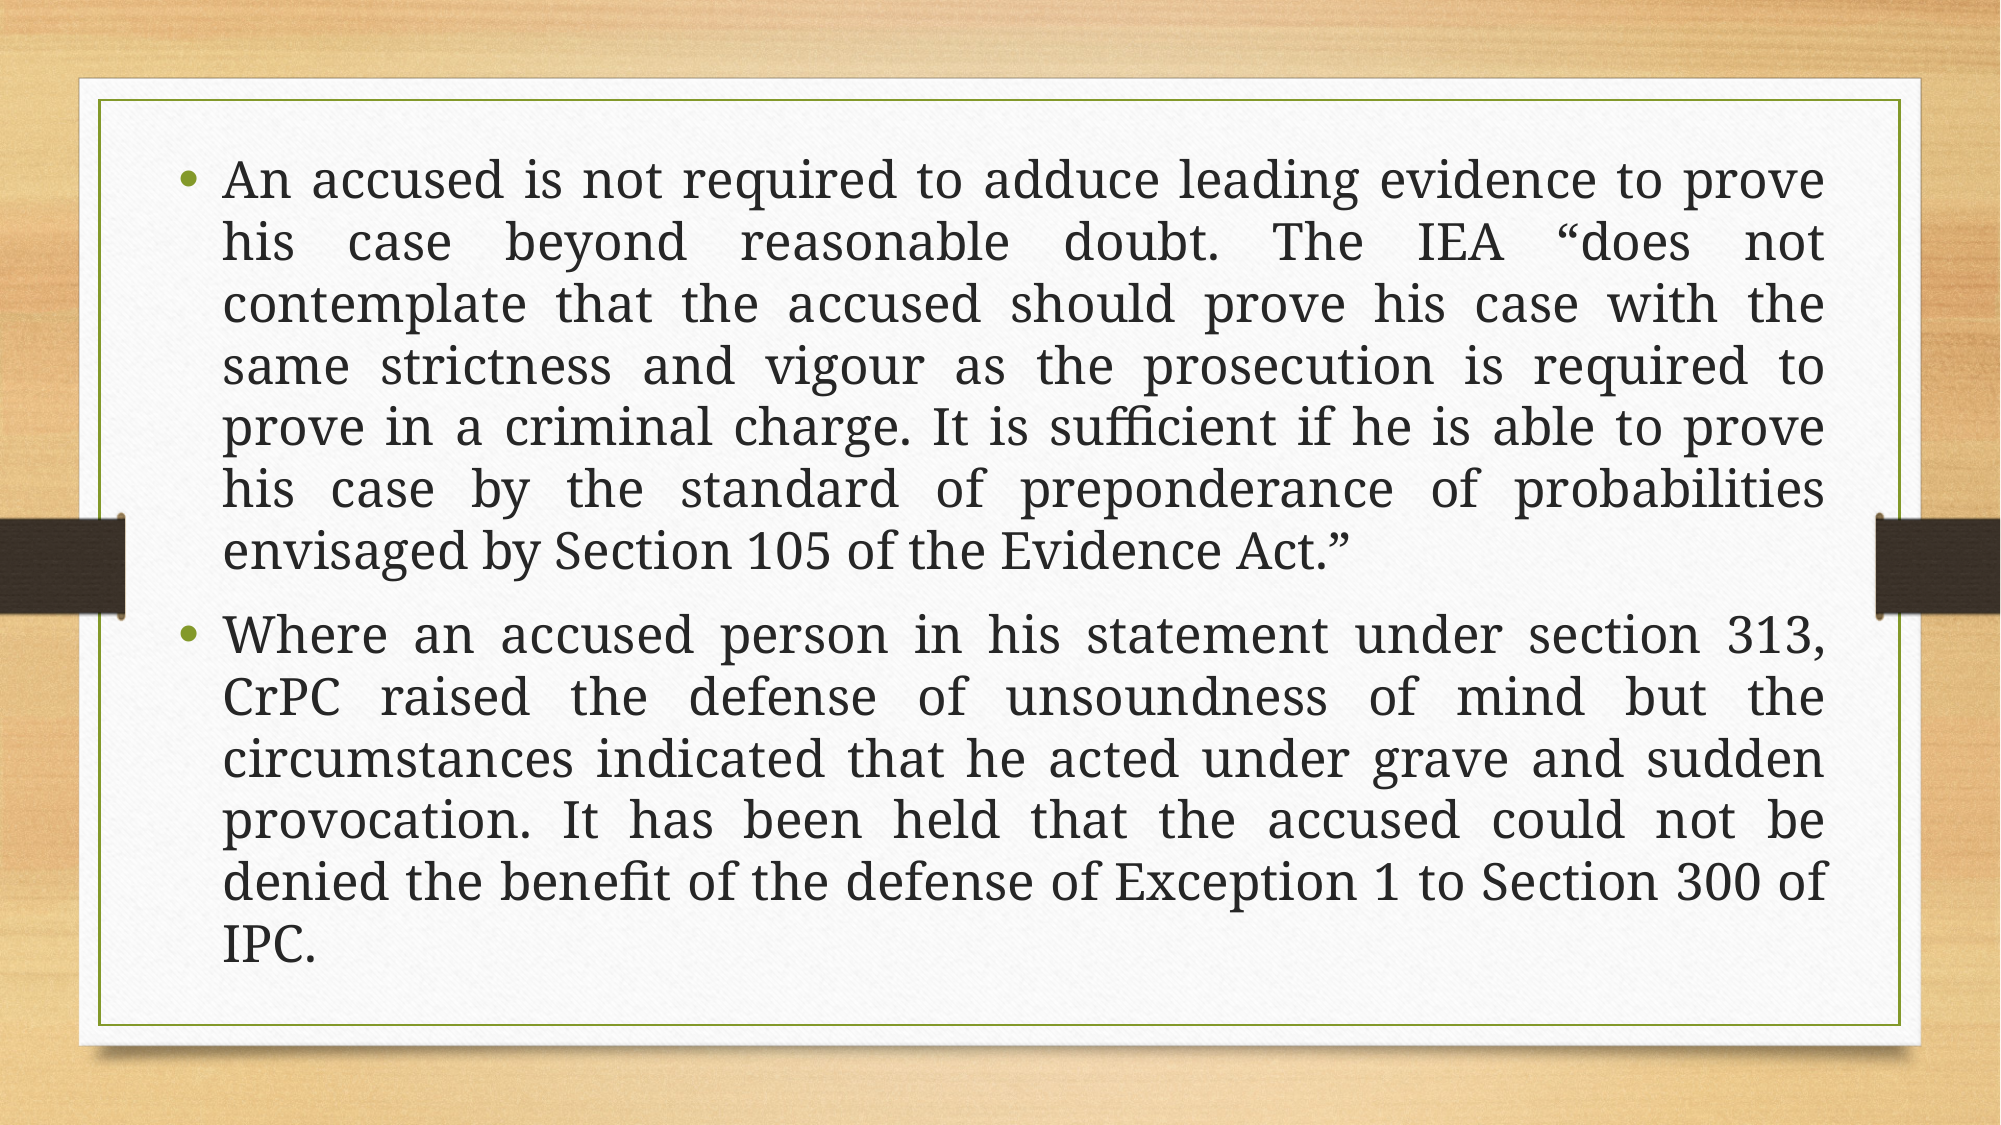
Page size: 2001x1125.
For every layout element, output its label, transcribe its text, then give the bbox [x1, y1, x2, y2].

picture [0, 0, 2001, 1125]
list An accused is not required to adduce leading evidence to prove his case beyond reasonable doubt. The IEA “does not contemplate that the accused should prove his case with the same strictness and vigour as the prosecution is required to prove in a criminal charge. It is sufficient if he is able to prove his case by the standard of preponderance of probabilities envisaged by Section 105 of the Evidence Act.” Where an accused person in his statement under section 313, CrPC raised the defense of unsoundness of mind but the circumstances indicated that he acted under grave and sudden provocation. It has been held that the accused could not be denied the benefit of the defense of Exception 1 to Section 300 of IPC. [163, 139, 1844, 984]
